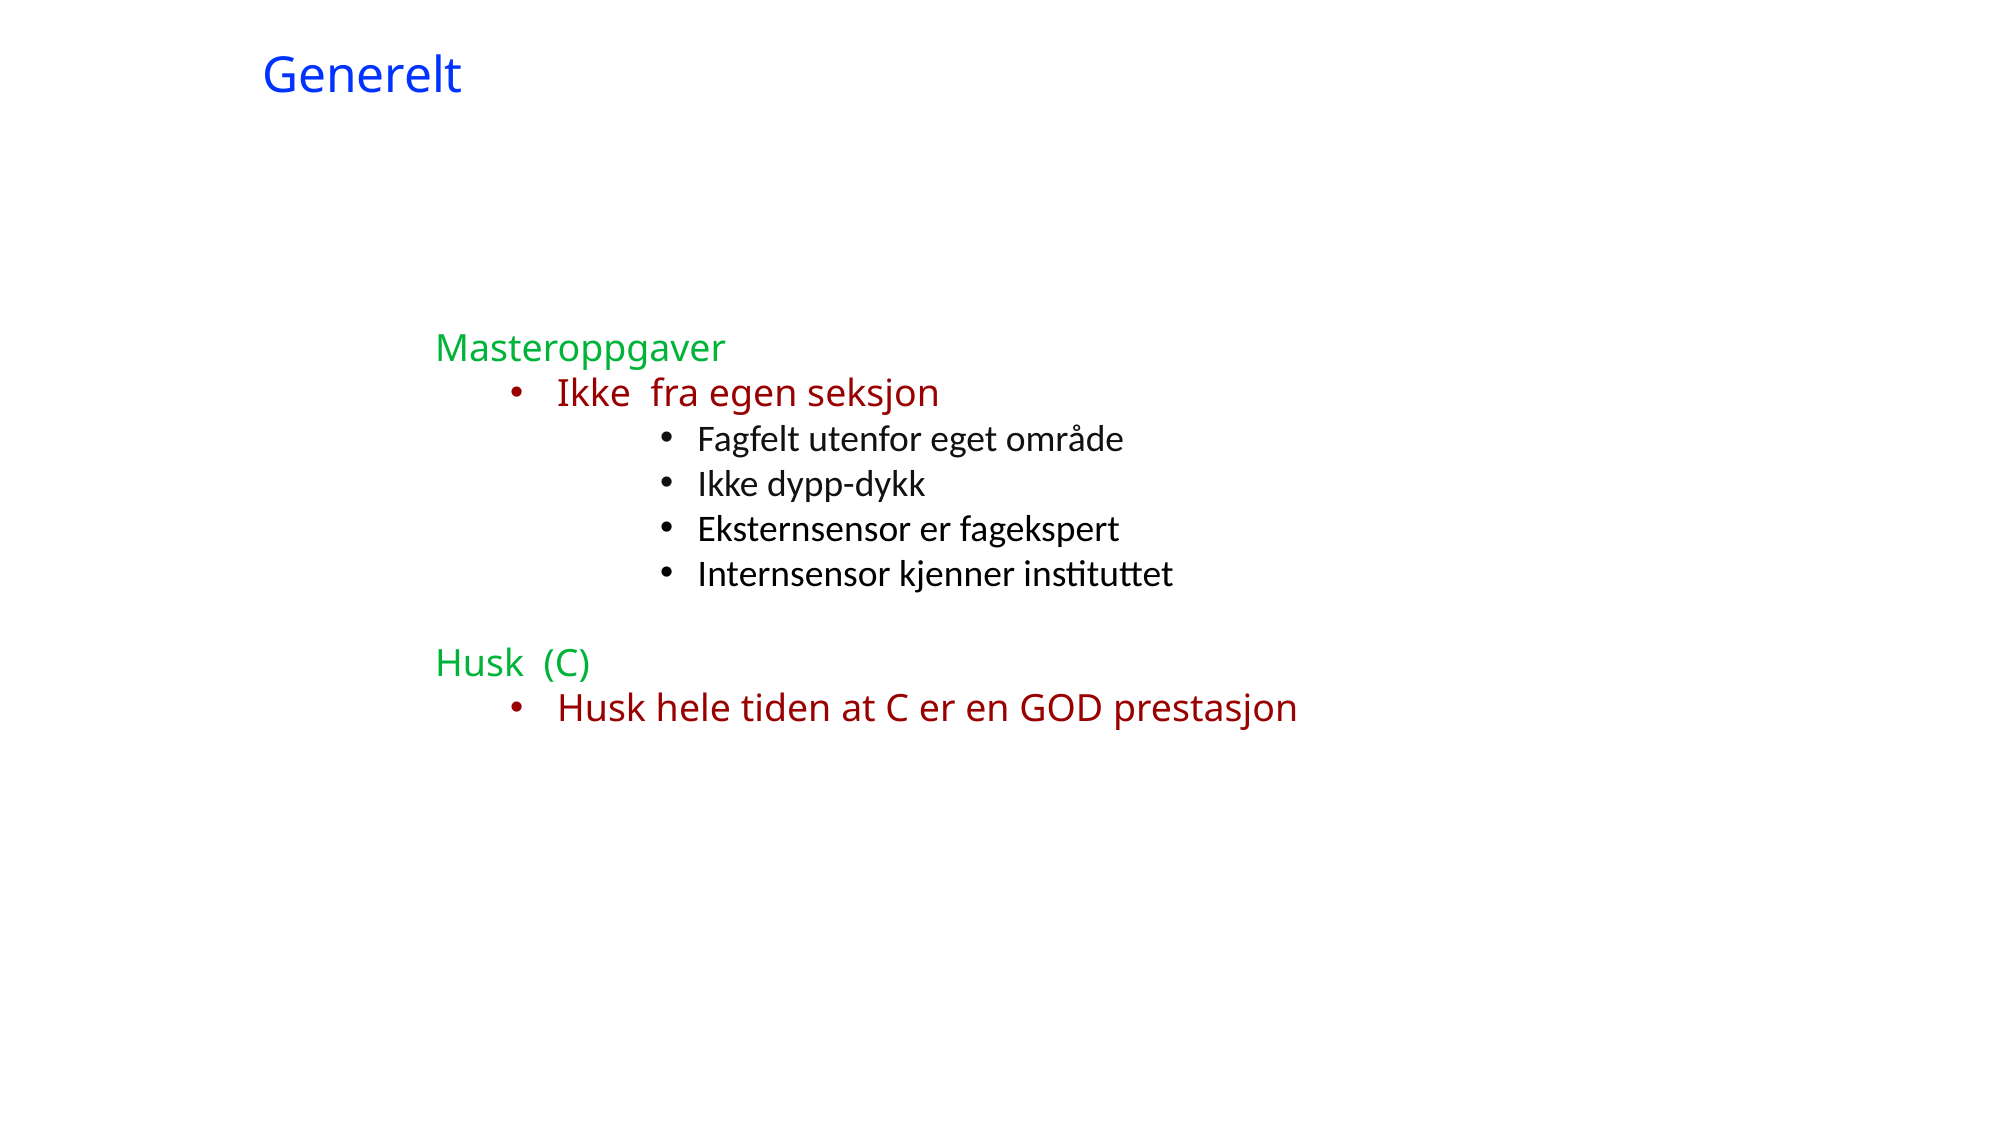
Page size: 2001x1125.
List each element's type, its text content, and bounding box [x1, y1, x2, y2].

text_box Generelt [247, 42, 1867, 172]
text_box Masteroppgaver Ikke fra egen seksjon Fagfelt utenfor eget område Ikke dypp-dykk Eksternsensor er fagekspert Internsensor kjenner instituttet Husk (C) Husk hele tiden at C er en GOD prestasjon [420, 316, 1676, 827]
